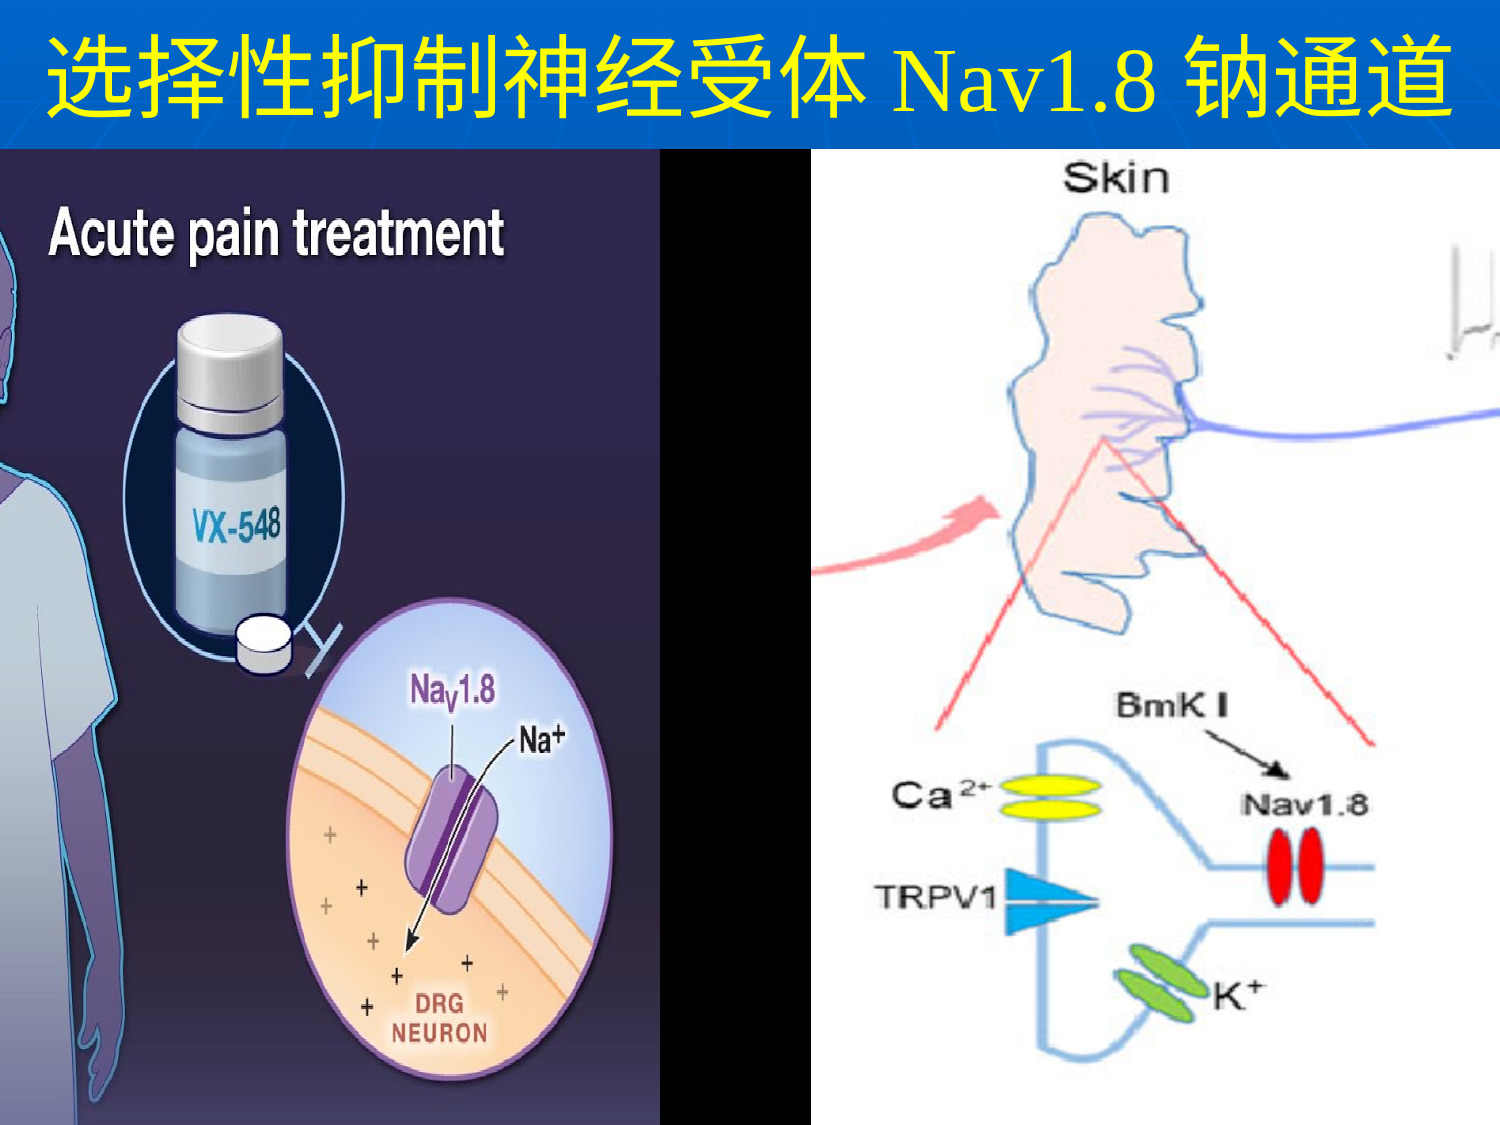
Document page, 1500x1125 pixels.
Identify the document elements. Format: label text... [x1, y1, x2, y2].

picture [0, 149, 1500, 1125]
title 选择性抑制神经受体Nav1.8钠通道 [0, 0, 1500, 148]
